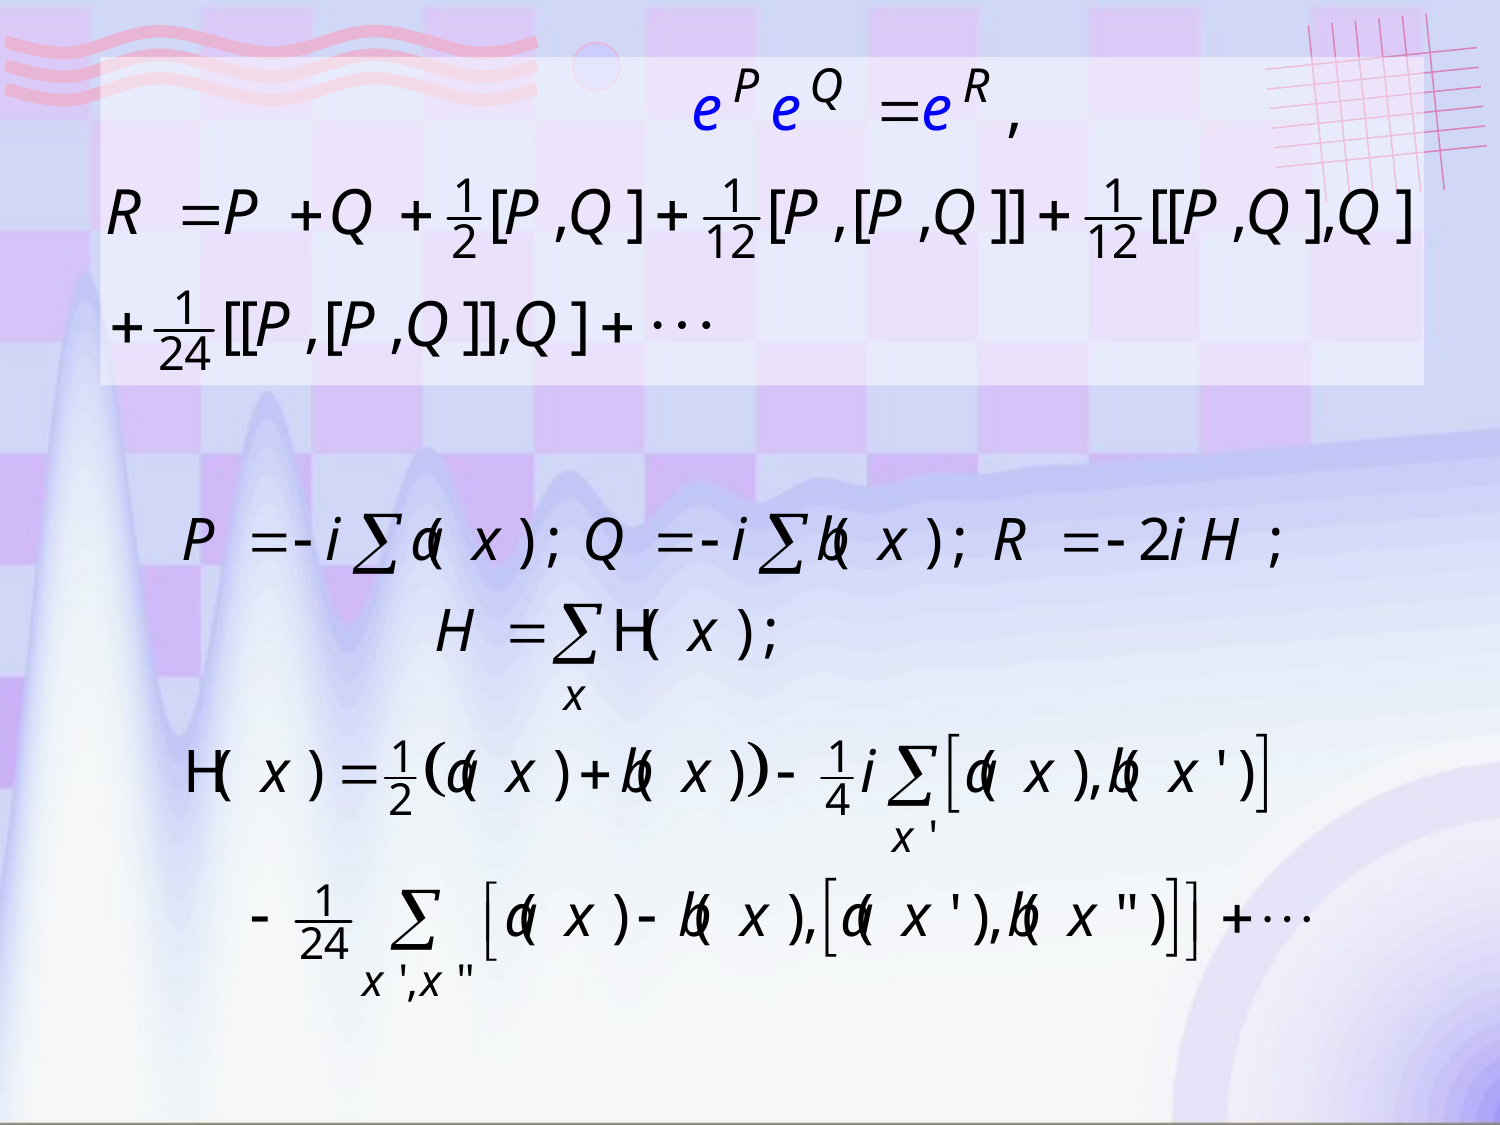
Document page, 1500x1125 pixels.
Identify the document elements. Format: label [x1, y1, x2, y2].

text_box [100, 56, 1425, 386]
text_box [175, 503, 1324, 1014]
picture [0, 0, 1500, 1125]
